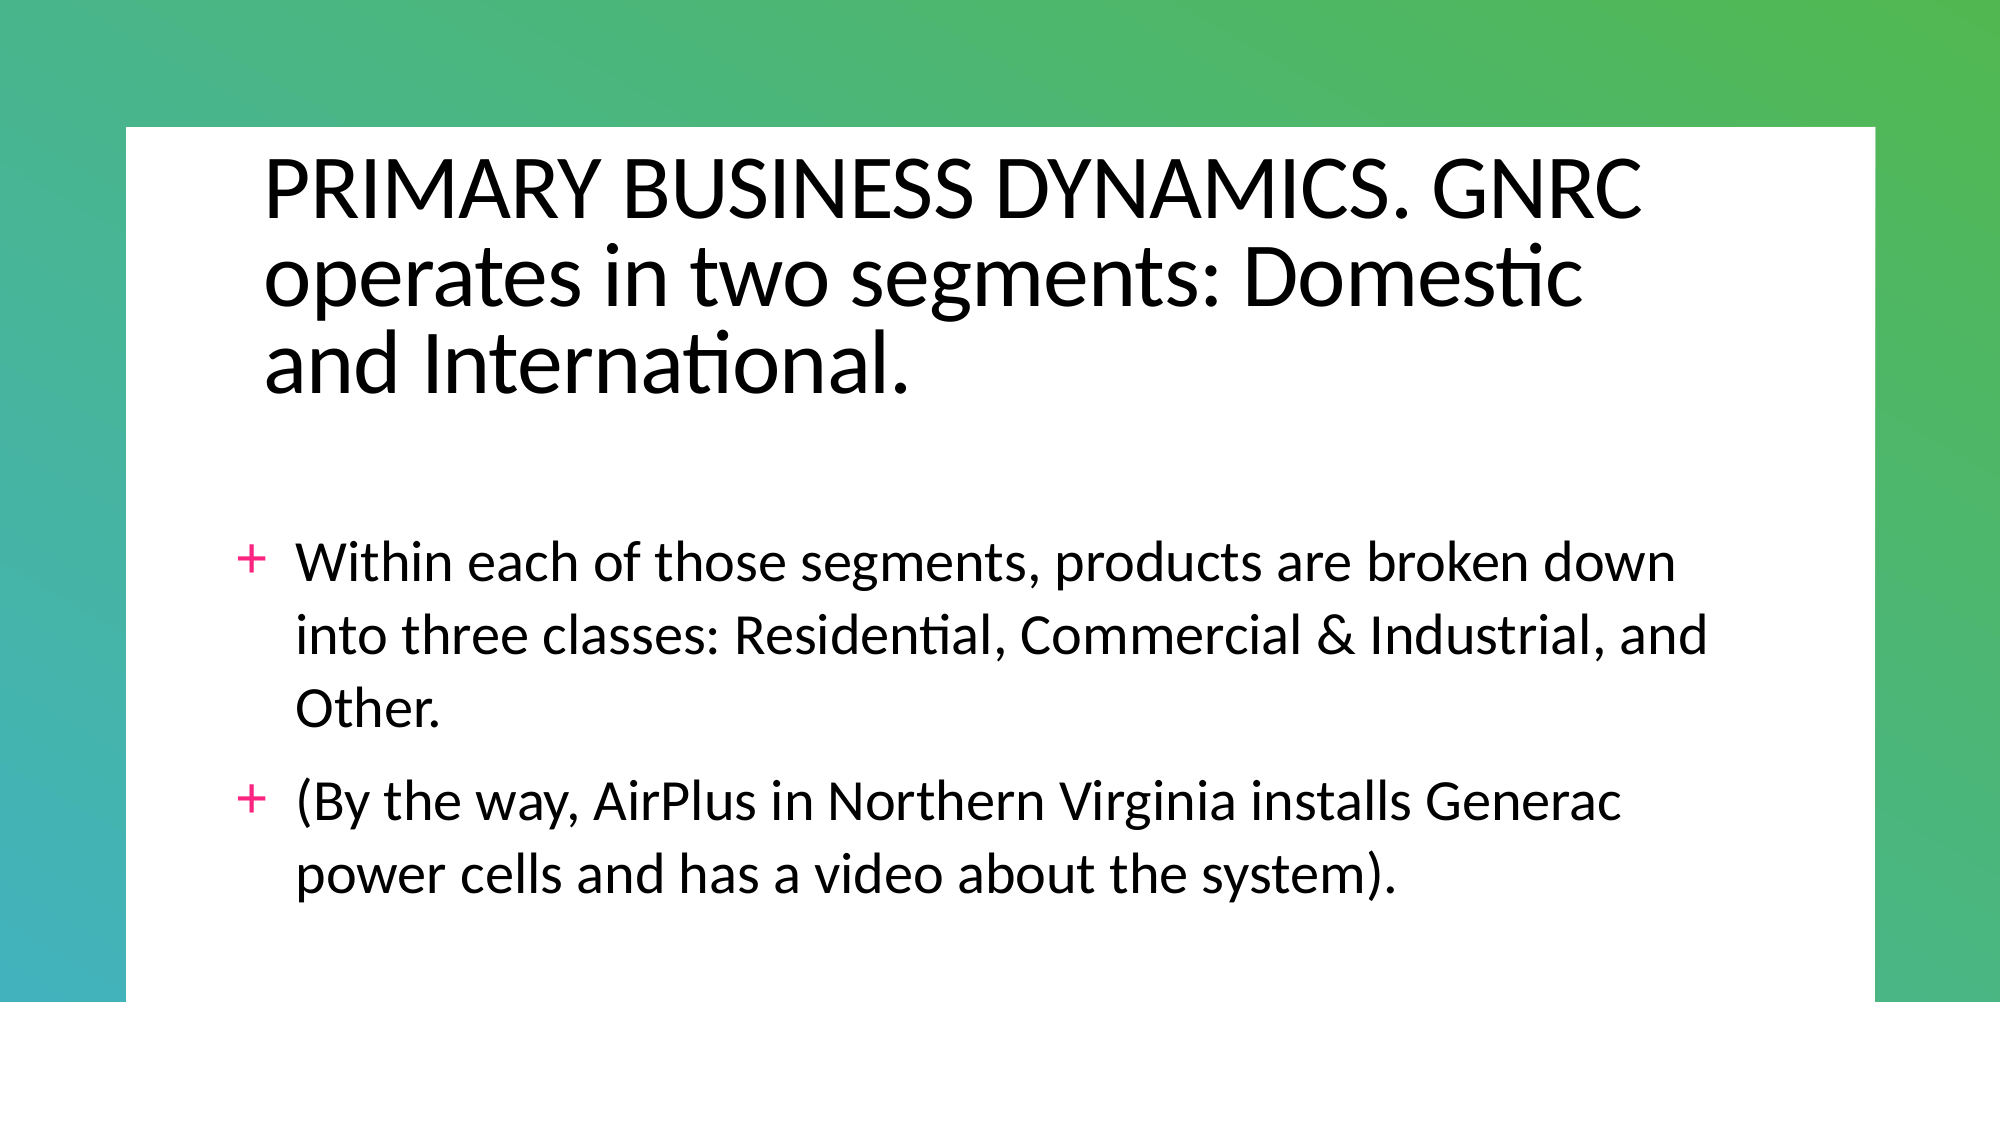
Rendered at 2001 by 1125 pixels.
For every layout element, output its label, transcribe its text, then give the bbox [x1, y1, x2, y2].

title PRIMARY BUSINESS DYNAMICS. GNRC operates in two segments: Domestic and International. [248, 142, 1749, 427]
list Within each of those segments, products are broken down into three classes: Residential, Commercial & Industrial, and Other. (By the way, AirPlus in Northern Virginia installs Generac power cells and has a video about the system). [220, 427, 1780, 1046]
